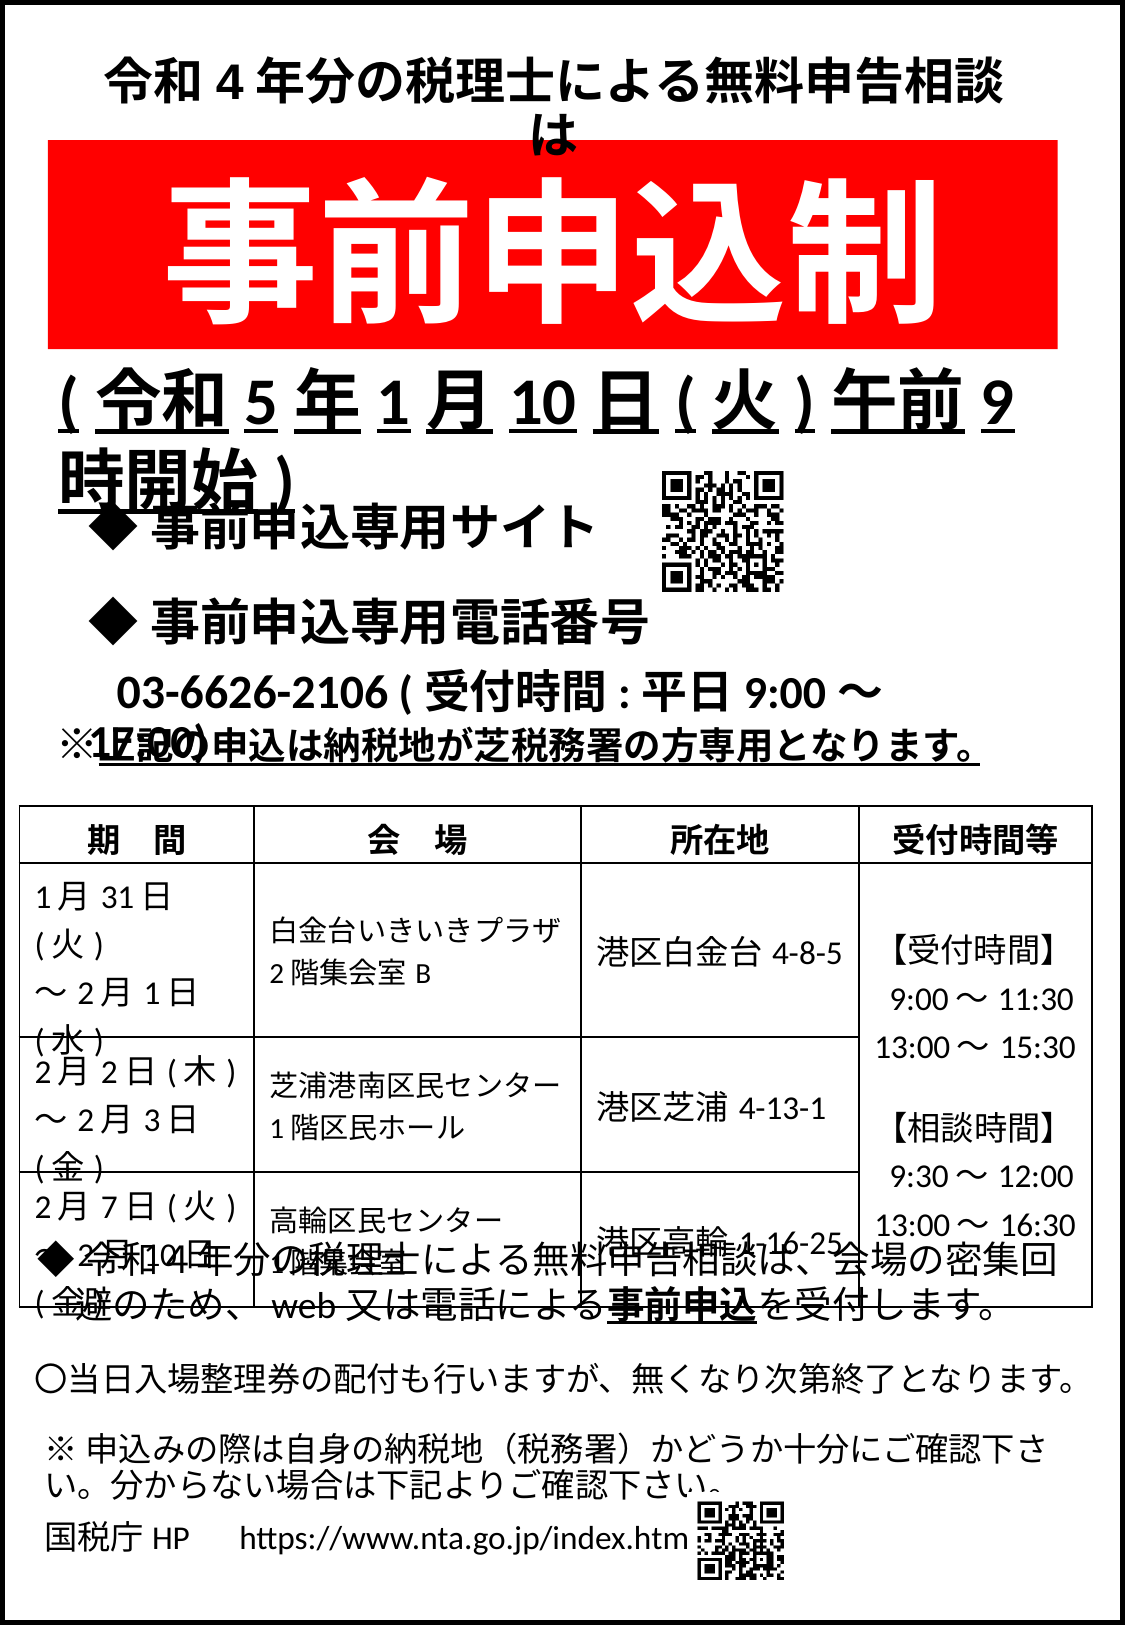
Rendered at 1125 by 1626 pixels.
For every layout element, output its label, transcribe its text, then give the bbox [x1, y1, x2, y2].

text_box ◆令和４年分の税理士による無料申告相談は、会場の密集回 避のため、web又は電話による事前申込を受付します。 [22, 1228, 1096, 1334]
table_header 期 間 [20, 807, 253, 862]
table_cell 2月2日(木) ～2月3日(金) [20, 1038, 253, 1171]
table_cell 白金台いきいきプラザ 2階集会室B [255, 864, 580, 1036]
text_box ※上記の申込は納税地が芝税務署の方専用となります。 [0, 716, 995, 798]
table_cell 港区高輪1-16-25 [582, 1173, 858, 1306]
text_box ◆事前申込専用電話番号 03-6626-2106 (受付時間:平日9:00～17:00) [73, 589, 995, 716]
table_cell 芝浦港南区民センター 1階区民ホール [255, 1038, 580, 1171]
text_box ◆事前申込専用サイト [73, 525, 628, 570]
text_box (令和5年1月10日(火)午前9時開始) [43, 350, 1078, 525]
text_box ※申込みの際は自身の納税地（税務署）かどうか十分にご確認下さい。分からない場合は下記よりご確認下さい。 国税庁HP https://www.nta.go.jp/index.htm [29, 1425, 1096, 1522]
table_cell 2月7日(火) ～2月10日(金) [20, 1173, 253, 1306]
table_header 会 場 [255, 807, 580, 862]
table_cell 港区白金台4-8-5 [582, 864, 858, 1036]
table_cell 【受付時間】 9:00～11:30 13:00～15:30 【相談時間】 9:30～12:00 13:00～16:30 [860, 864, 1091, 1306]
picture [687, 1492, 794, 1589]
table_cell 高輪区民センター 1階集会室 [255, 1173, 580, 1306]
table_header 受付時間等 [860, 807, 1091, 862]
table_cell 1月31日(火) ～2月1日(水) [20, 864, 253, 1036]
text_box [0, 0, 1125, 1625]
table_cell 港区芝浦4-13-1 [582, 1038, 858, 1171]
table_header 所在地 [582, 807, 858, 862]
picture [645, 454, 800, 608]
